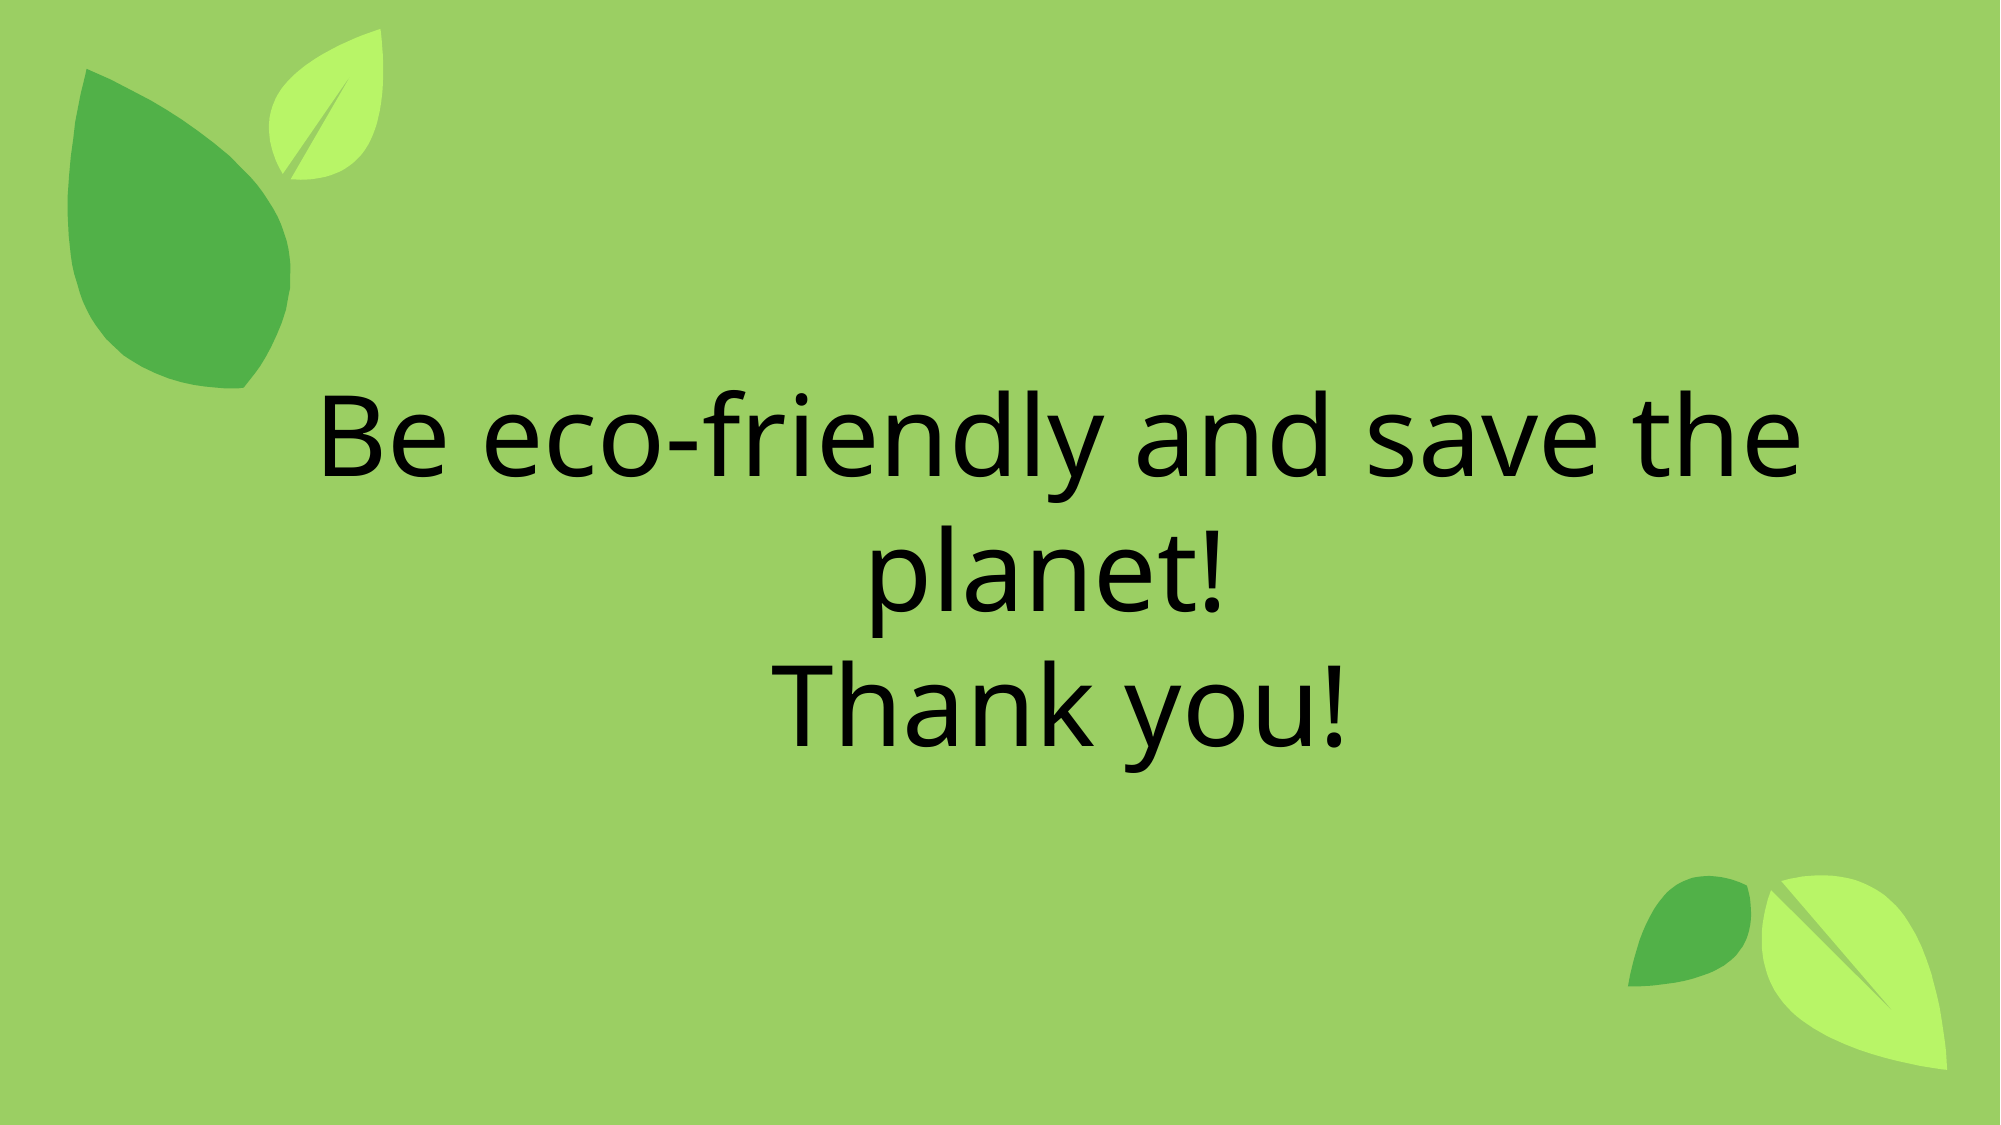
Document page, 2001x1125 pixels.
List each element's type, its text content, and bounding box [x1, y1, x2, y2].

text_box Be eco-friendly and save the planet! Thank you! [251, 356, 1869, 777]
